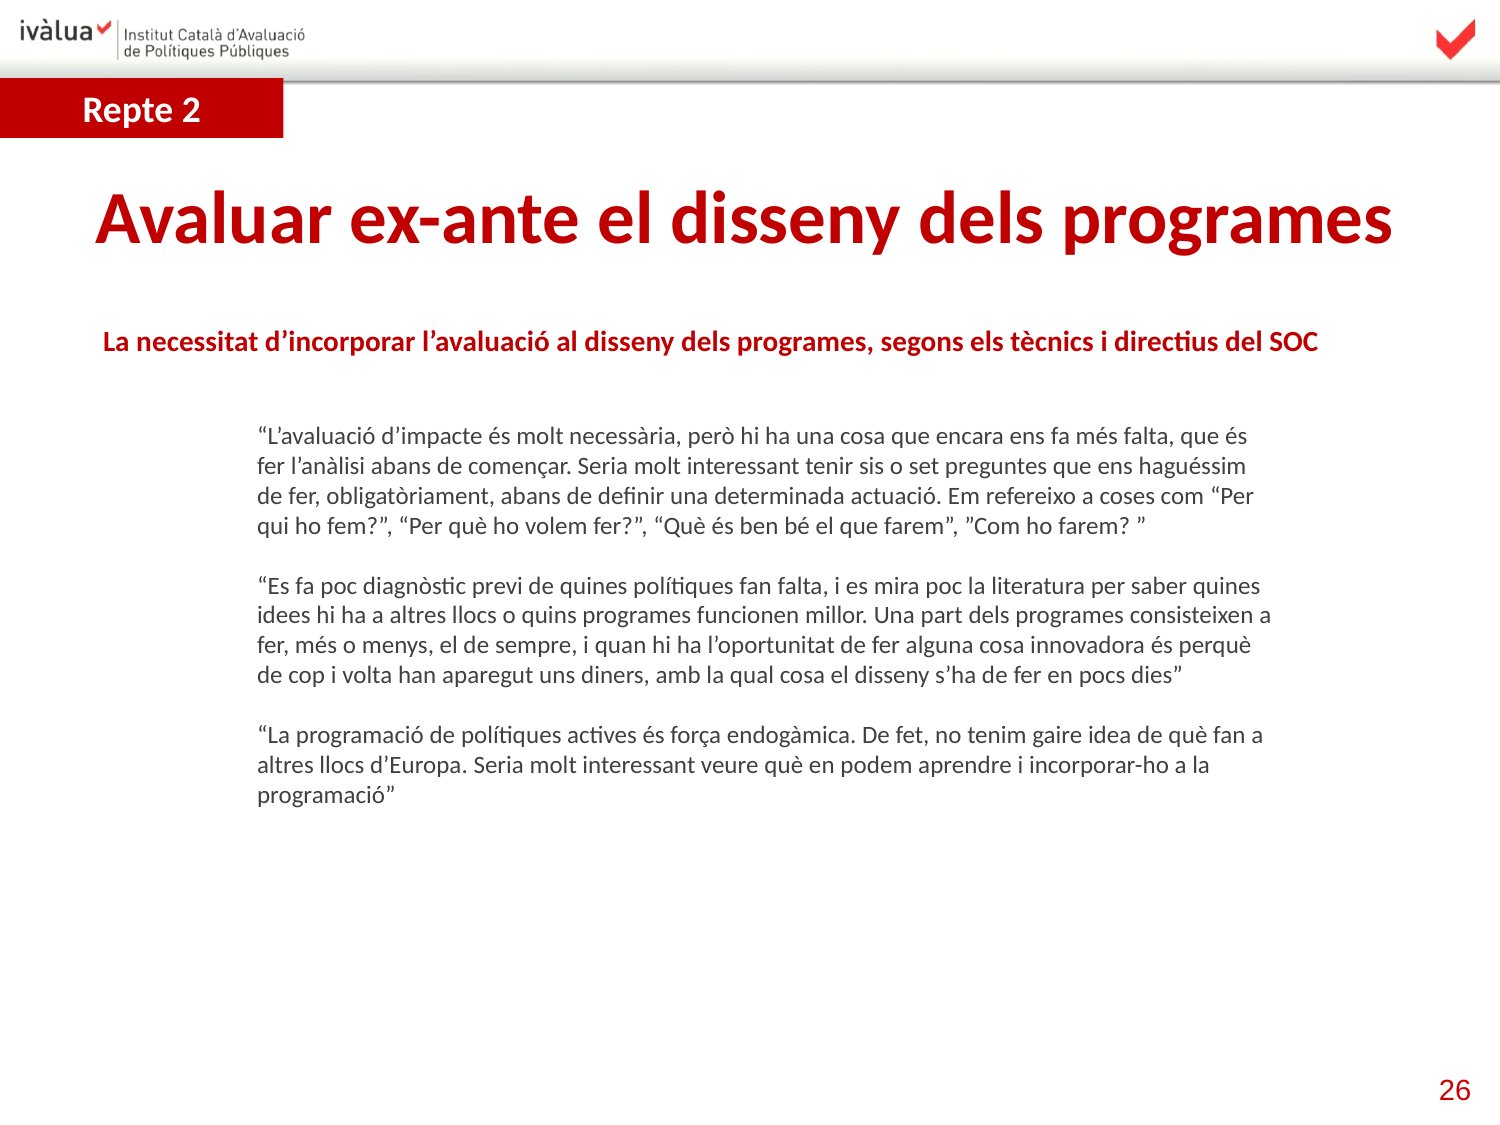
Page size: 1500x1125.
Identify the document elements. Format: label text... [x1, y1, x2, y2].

text_box [49, 268, 1422, 1035]
text_box “L’avaluació d’impacte és molt necessària, però hi ha una cosa que encara ens fa més falta, que és fer l’anàlisi abans de començar. Seria molt interessant tenir sis o set preguntes que ens haguéssim de fer, obligatòriament, abans de definir una determinada actuació. Em refereixo a coses com “Per qui ho fem?”, “Per què ho volem fer?”, “Què és ben bé el que farem”, ”Com ho farem? ” “Es fa poc diagnòstic previ de quines polítiques fan falta, i es mira poc la literatura per saber quines idees hi ha a altres llocs o quins programes funcionen millor. Una part dels programes consisteixen a fer, més o menys, el de sempre, i quan hi ha l’oportunitat de fer alguna cosa innovadora és perquè de cop i volta han aparegut uns diners, amb la qual cosa el disseny s’ha de fer en pocs dies” “La programació de polítiques actives és força endogàmica. De fet, no tenim gaire idea de què fan a altres llocs d’Europa. Seria molt interessant veure què en podem aprendre i incorporar-ho a la programació” [123, 382, 1294, 816]
text_box Avaluar ex-ante el disseny dels programes [0, 160, 1491, 268]
text_box Repte 2 [0, 78, 284, 138]
text_box La necessitat d’incorporar l’avaluació al disseny dels programes, segons els tècnics i directius del SOC [88, 314, 1461, 575]
